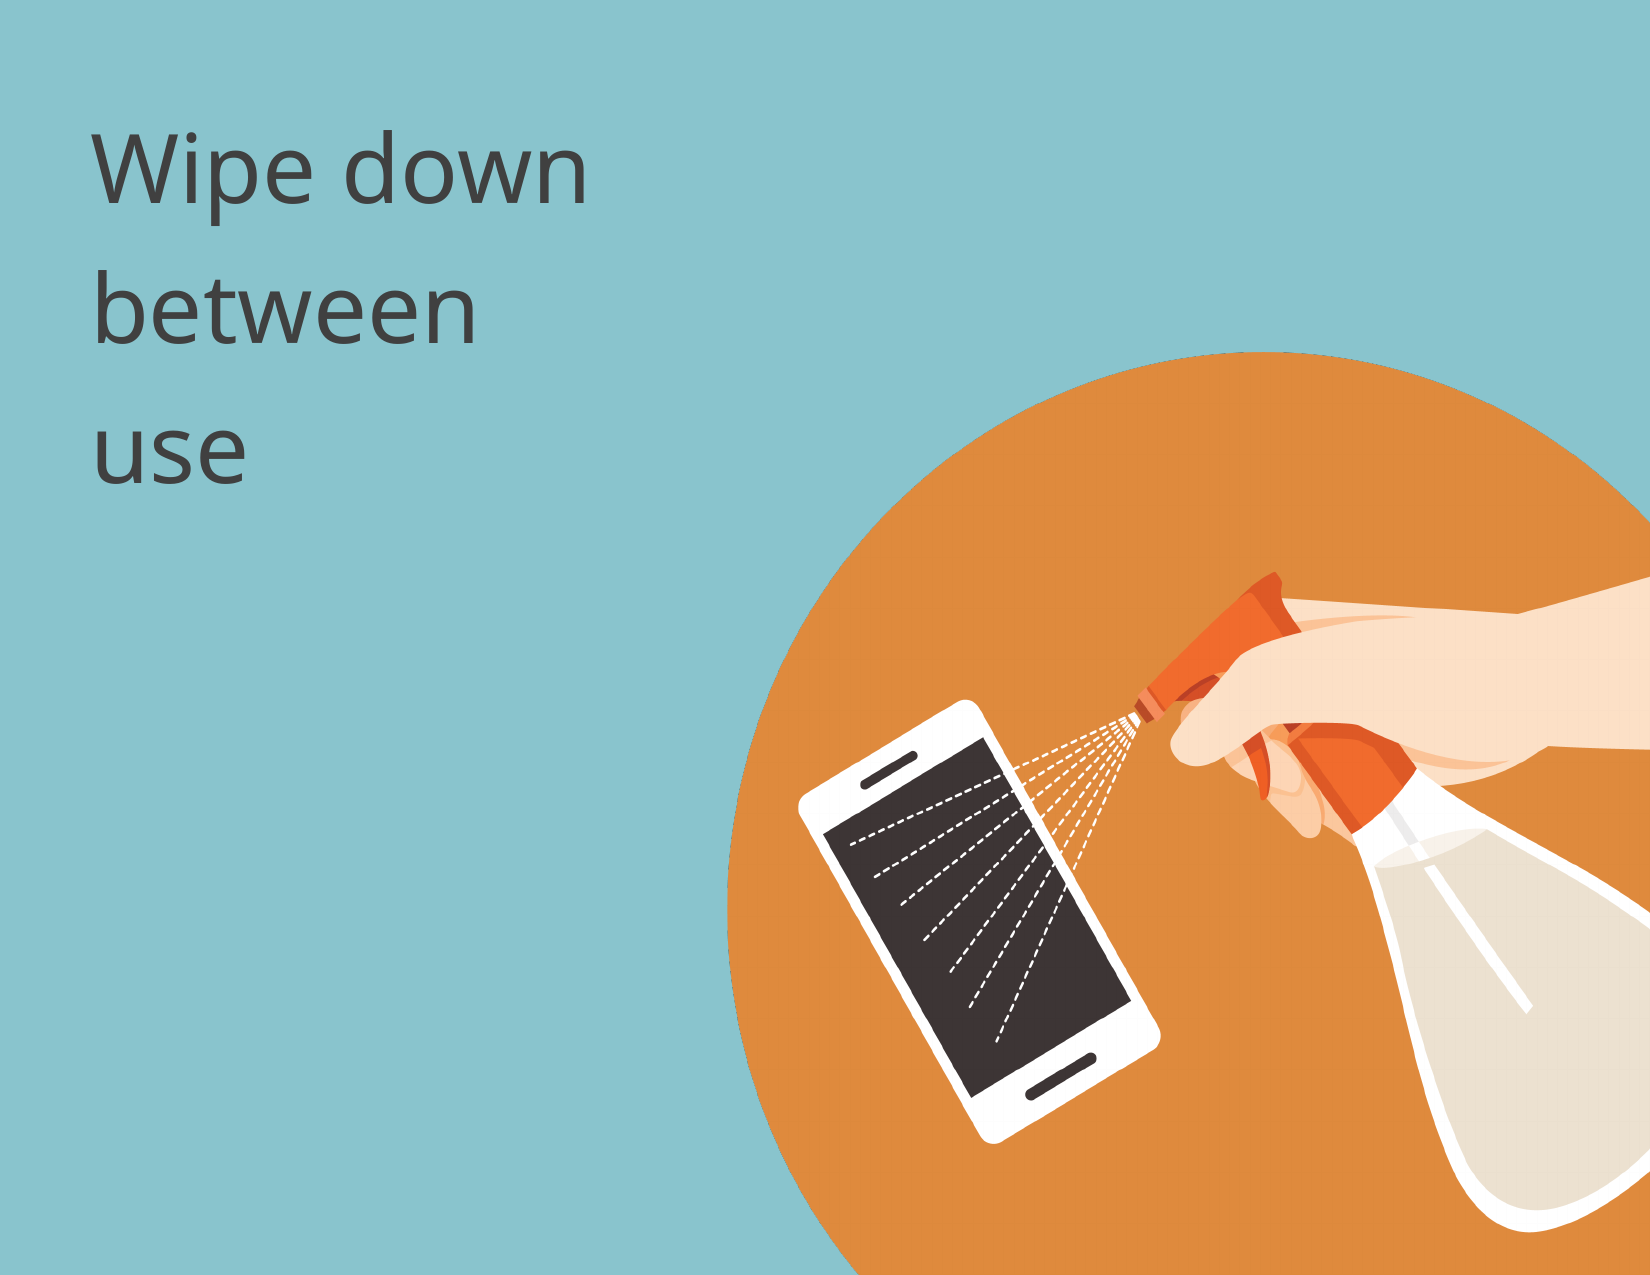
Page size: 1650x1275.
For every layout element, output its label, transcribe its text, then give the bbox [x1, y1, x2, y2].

title Wipe down between use [75, 75, 672, 513]
picture [727, 352, 1650, 1275]
